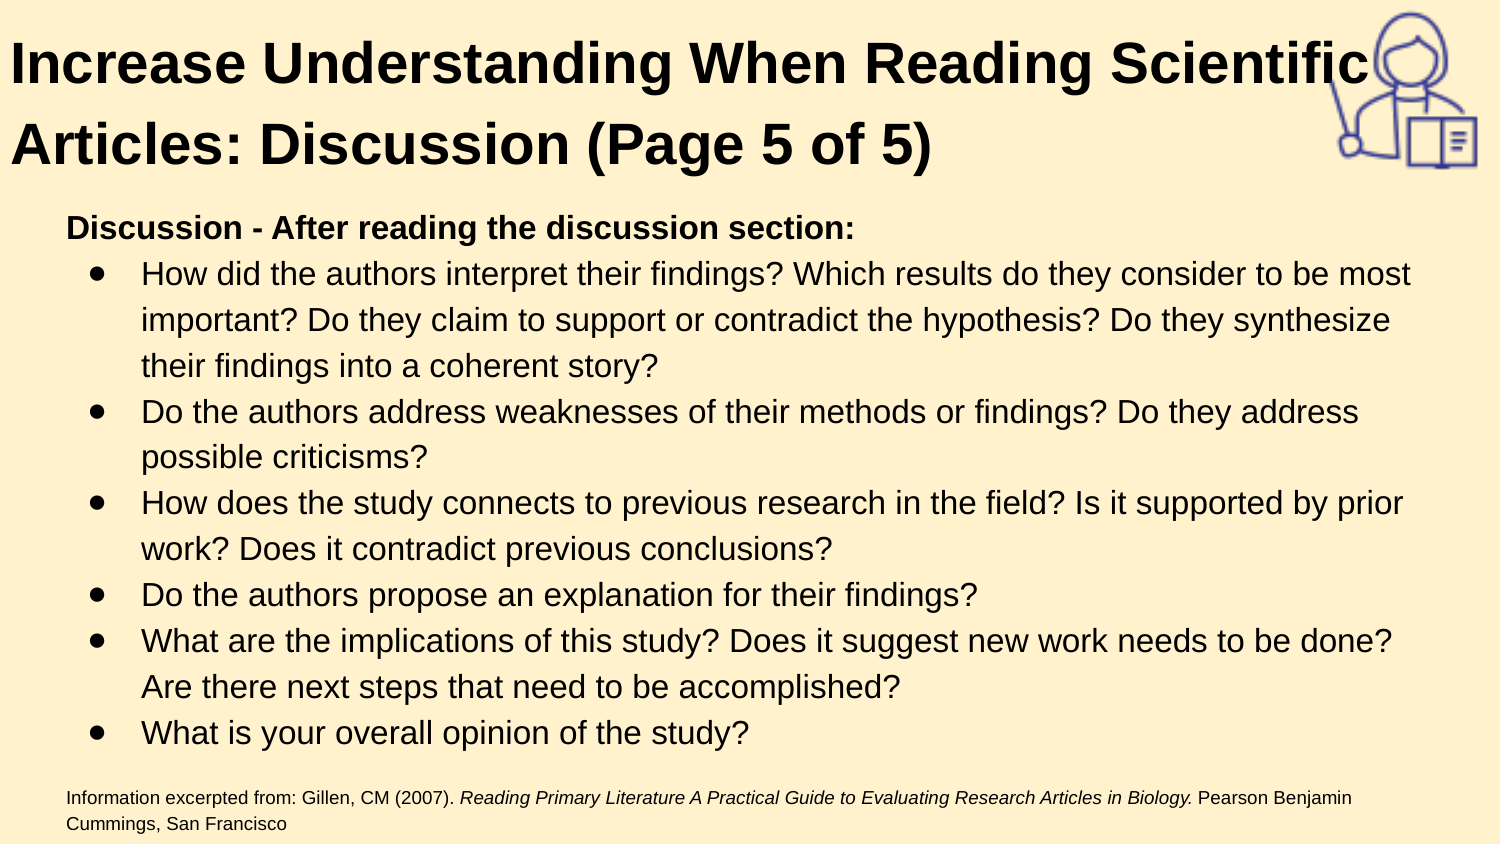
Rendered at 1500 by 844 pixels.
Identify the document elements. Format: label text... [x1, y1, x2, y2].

picture [1323, 0, 1500, 177]
list Discussion - After reading the discussion section: How did the authors interpret their findings? Which results do they consider to be most important? Do they claim to support or contradict the hypothesis? Do they synthesize their findings into a coherent story? Do the authors address weaknesses of their methods or findings? Do they address possible criticisms? How does the study connects to previous research in the field? Is it supported by prior work? Does it contradict previous conclusions? Do the authors propose an explanation for their findings? What are the implications of this study? Does it suggest new work needs to be done? Are there next steps that need to be accomplished? What is your overall opinion of the study? Information excerpted from: Gillen, CM (2007). Reading Primary Literature A Practical Guide to Evaluating Research Articles in Biology. Pearson Benjamin Cummings, San Francisco [51, 145, 1449, 706]
title Increase Understanding When Reading Scientific Articles: Discussion (Page 5 of 5) [0, 0, 1321, 94]
